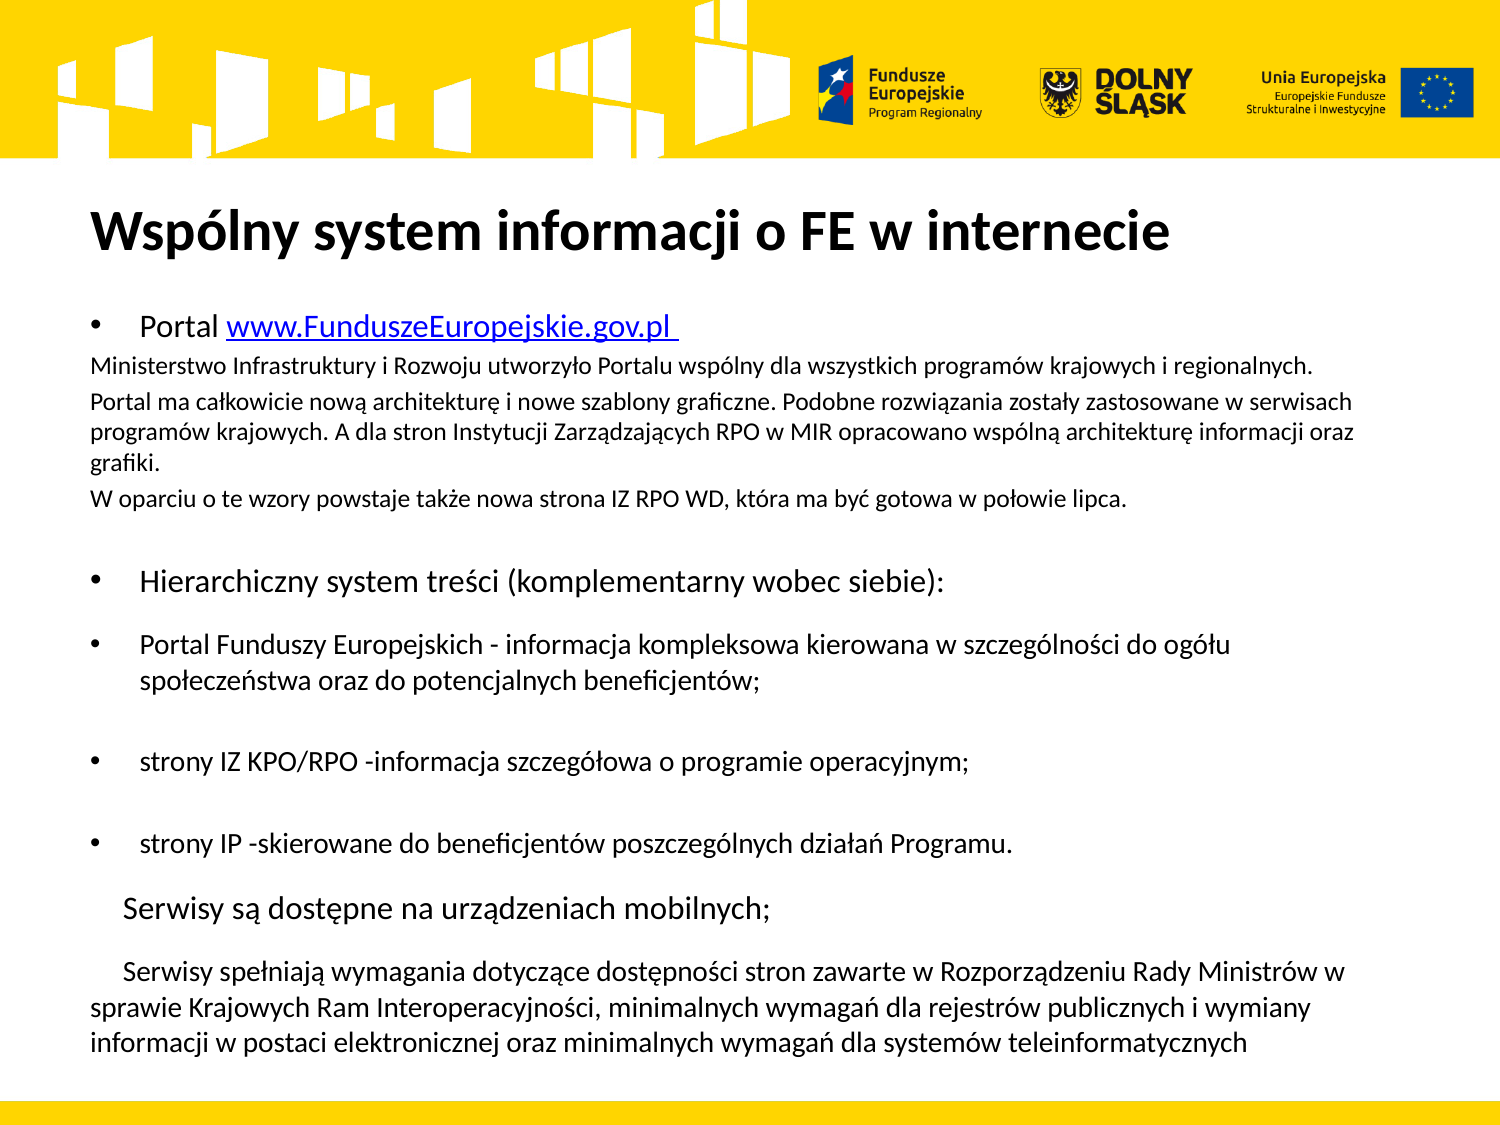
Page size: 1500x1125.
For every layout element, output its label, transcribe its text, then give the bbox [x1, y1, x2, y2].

list Wspólny system informacji o FE w internecie Portal www.FunduszeEuropejskie.gov.pl Ministerstwo Infrastruktury i Rozwoju utworzyło Portalu wspólny dla wszystkich programów krajowych i regionalnych. Portal ma całkowicie nową architekturę i nowe szablony graficzne. Podobne rozwiązania zostały zastosowane w serwisach programów krajowych. A dla stron Instytucji Zarządzających RPO w MIR opracowano wspólną architekturę informacji oraz grafiki. W oparciu o te wzory powstaje także nowa strona IZ RPO WD, która ma być gotowa w połowie lipca. Hierarchiczny system treści (komplementarny wobec siebie): Portal Funduszy Europejskich - informacja kompleksowa kierowana w szczególności do ogółu społeczeństwa oraz do potencjalnych beneficjentów; strony IZ KPO/RPO -informacja szczegółowa o programie operacyjnym; strony IP -skierowane do beneficjentów poszczególnych działań Programu. Serwisy są dostępne na urządzeniach mobilnych; Serwisy spełniają wymagania dotyczące dostępności stron zawarte w Rozporządzeniu Rady Ministrów w sprawie Krajowych Ram Interoperacyjności, minimalnych wymagań dla rejestrów publicznych i wymiany informacji w postaci elektronicznej oraz minimalnych wymagań dla systemów teleinformatycznych [75, 184, 1425, 1083]
picture [0, 0, 1500, 1125]
